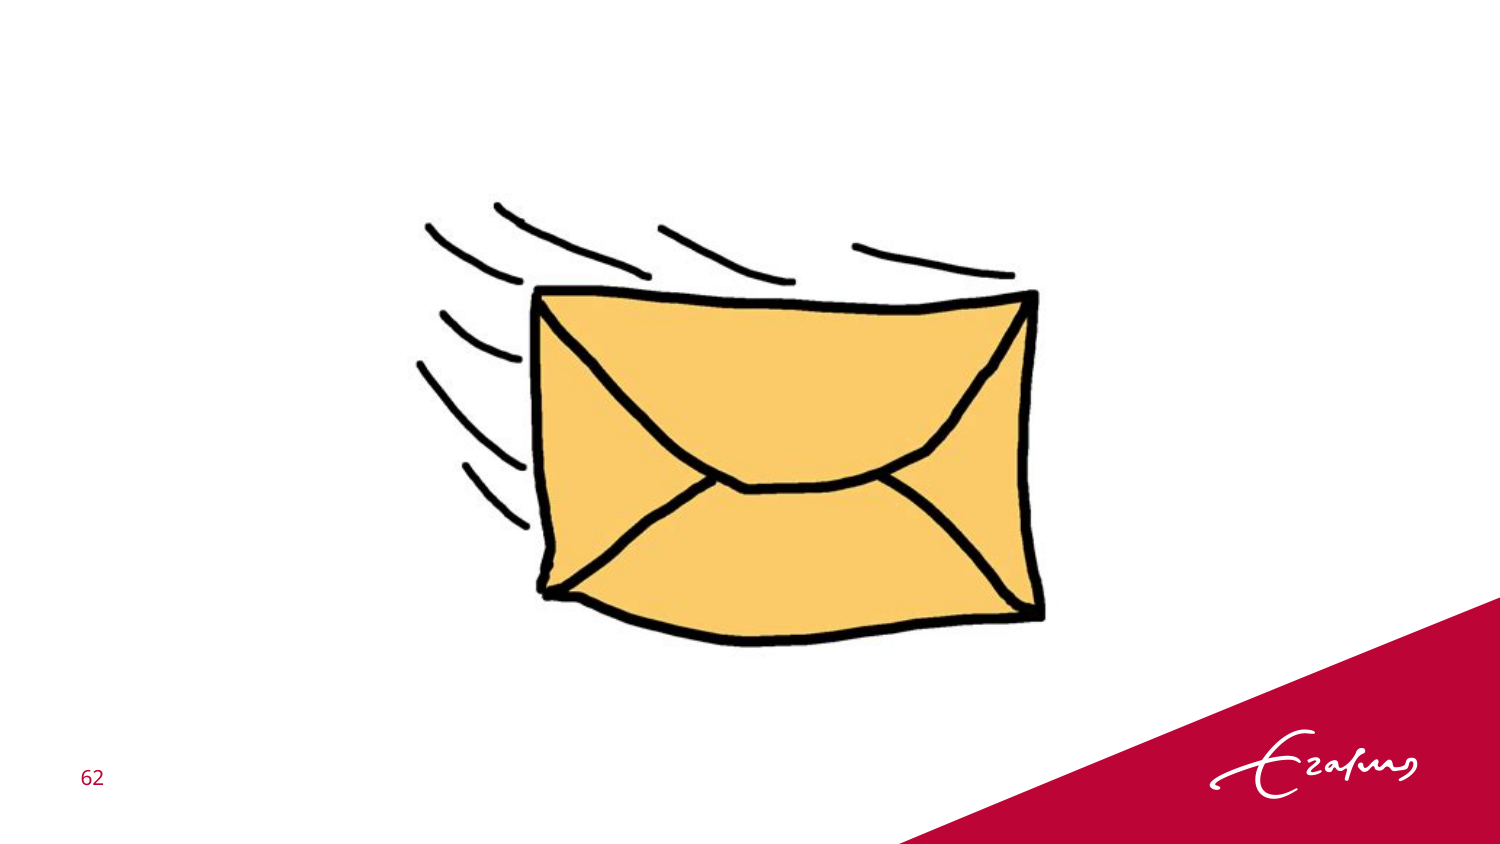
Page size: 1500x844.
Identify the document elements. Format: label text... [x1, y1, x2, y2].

slide_number 62 [80, 764, 134, 795]
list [407, 159, 1095, 709]
picture [0, 0, 1500, 844]
